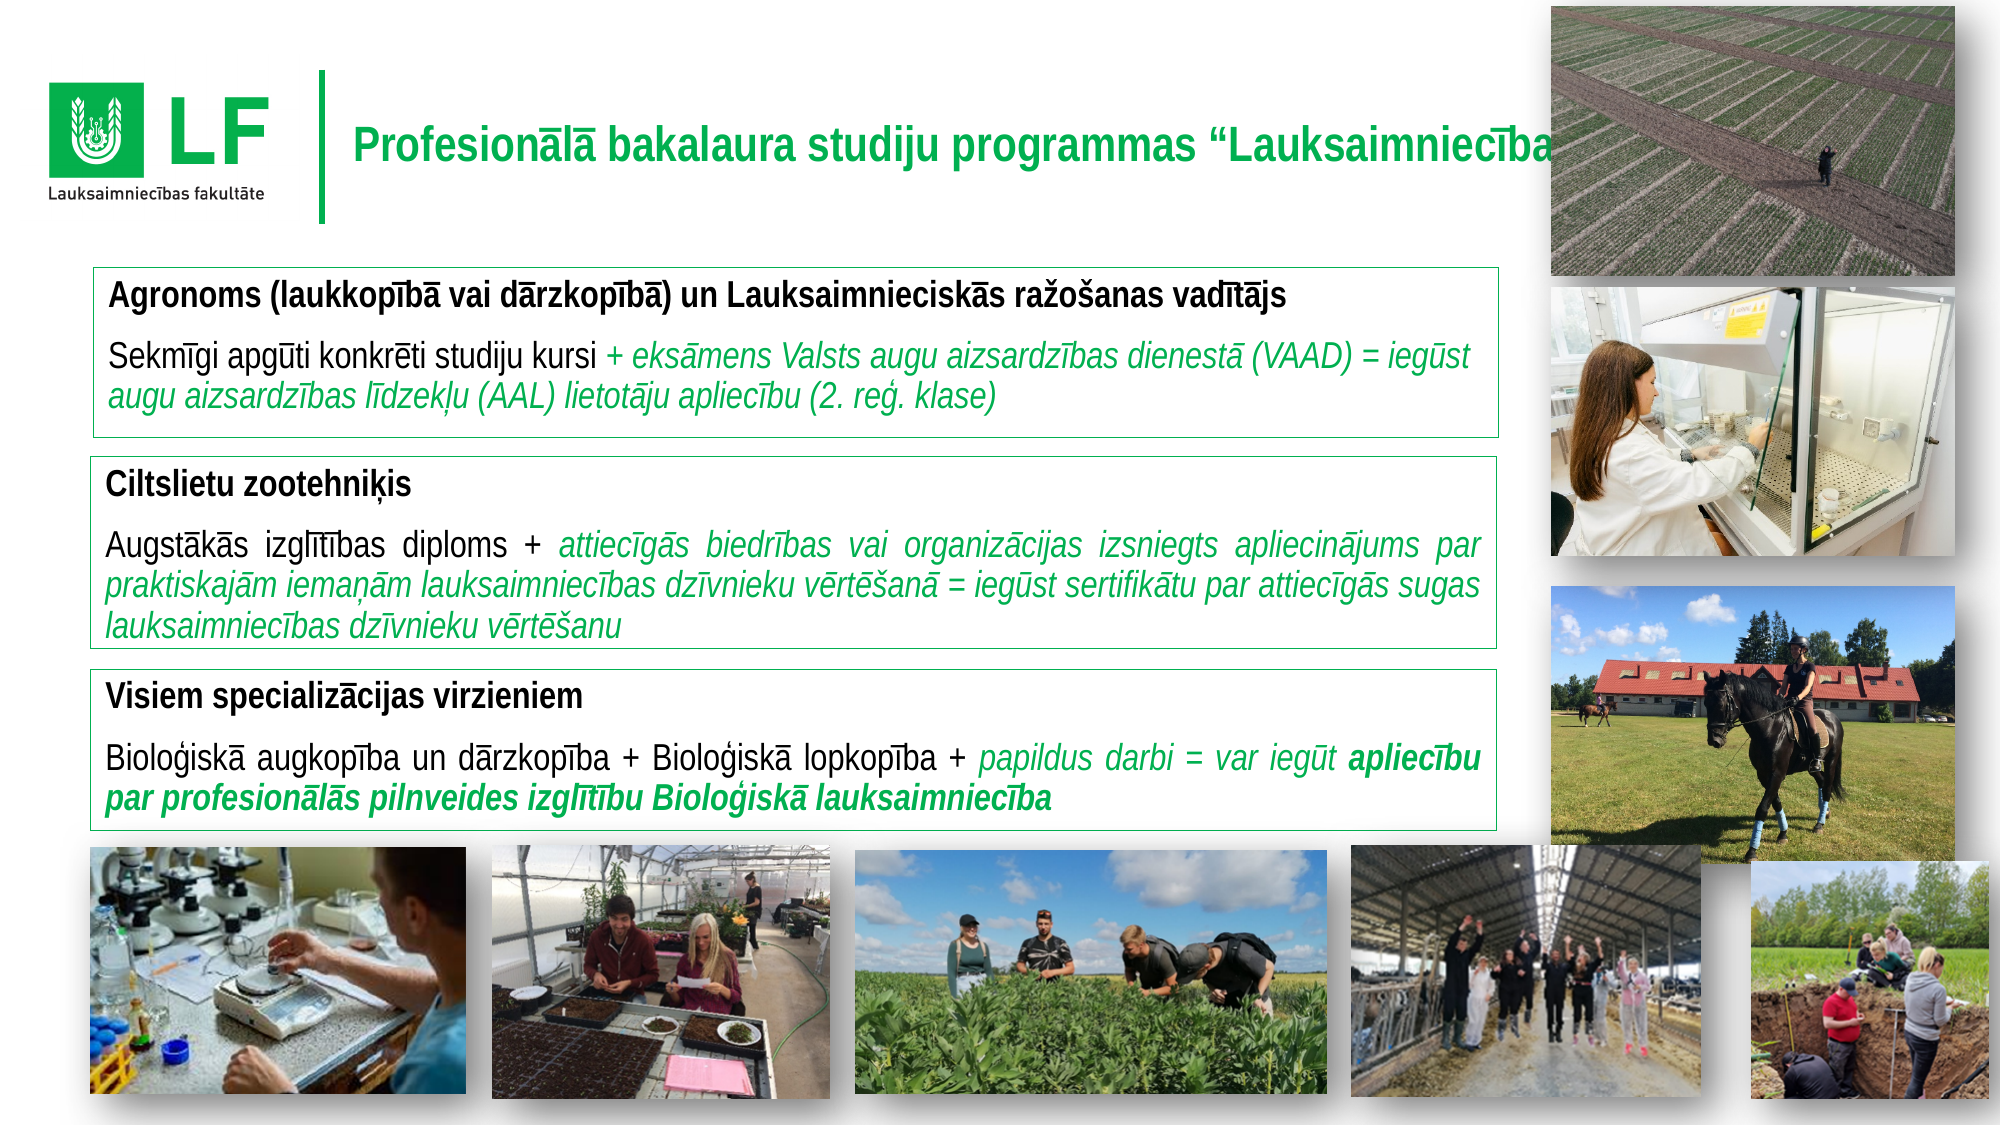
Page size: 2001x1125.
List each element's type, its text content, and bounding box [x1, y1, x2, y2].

picture [1551, 287, 1955, 557]
list Agronoms (laukkopībā vai dārzkopībā) un Lauksaimnieciskās ražošanas vadītājs Sekmīgi apgūti konkrēti studiju kursi + eksāmens Valsts augu aizsardzības dienestā (VAAD) = iegūst augu aizsardzības līdzekļu (AAL) lietotāju apliecību (2. reģ. klase) [93, 267, 1499, 438]
picture [492, 845, 830, 1100]
text_box Visiem specializācijas virzieniem Bioloģiskā augkopība un dārzkopība + Bioloģiskā lopkopība + papildus darbi = var iegūt apliecību par profesionālās pilnveides izglītību Bioloģiskā lauksaimniecība [90, 669, 1497, 831]
text_box Ciltslietu zootehniķis Augstākās izglītības diploms + attiecīgās biedrības vai organizācijas izsniegts apliecinājums par praktiskajām iemaņām lauksaimniecības dzīvnieku vērtēšanā = iegūst sertifikātu par attiecīgās sugas lauksaimniecības dzīvnieku vērtēšanu [90, 456, 1497, 649]
picture [1351, 586, 1989, 1099]
picture [20, 54, 300, 221]
picture [90, 847, 466, 1094]
picture [1551, 6, 1955, 276]
picture [855, 850, 1327, 1095]
title Profesionālā bakalaura studiju programmas “Lauksaimniecība” papildus ieguvumi [338, 84, 1533, 206]
